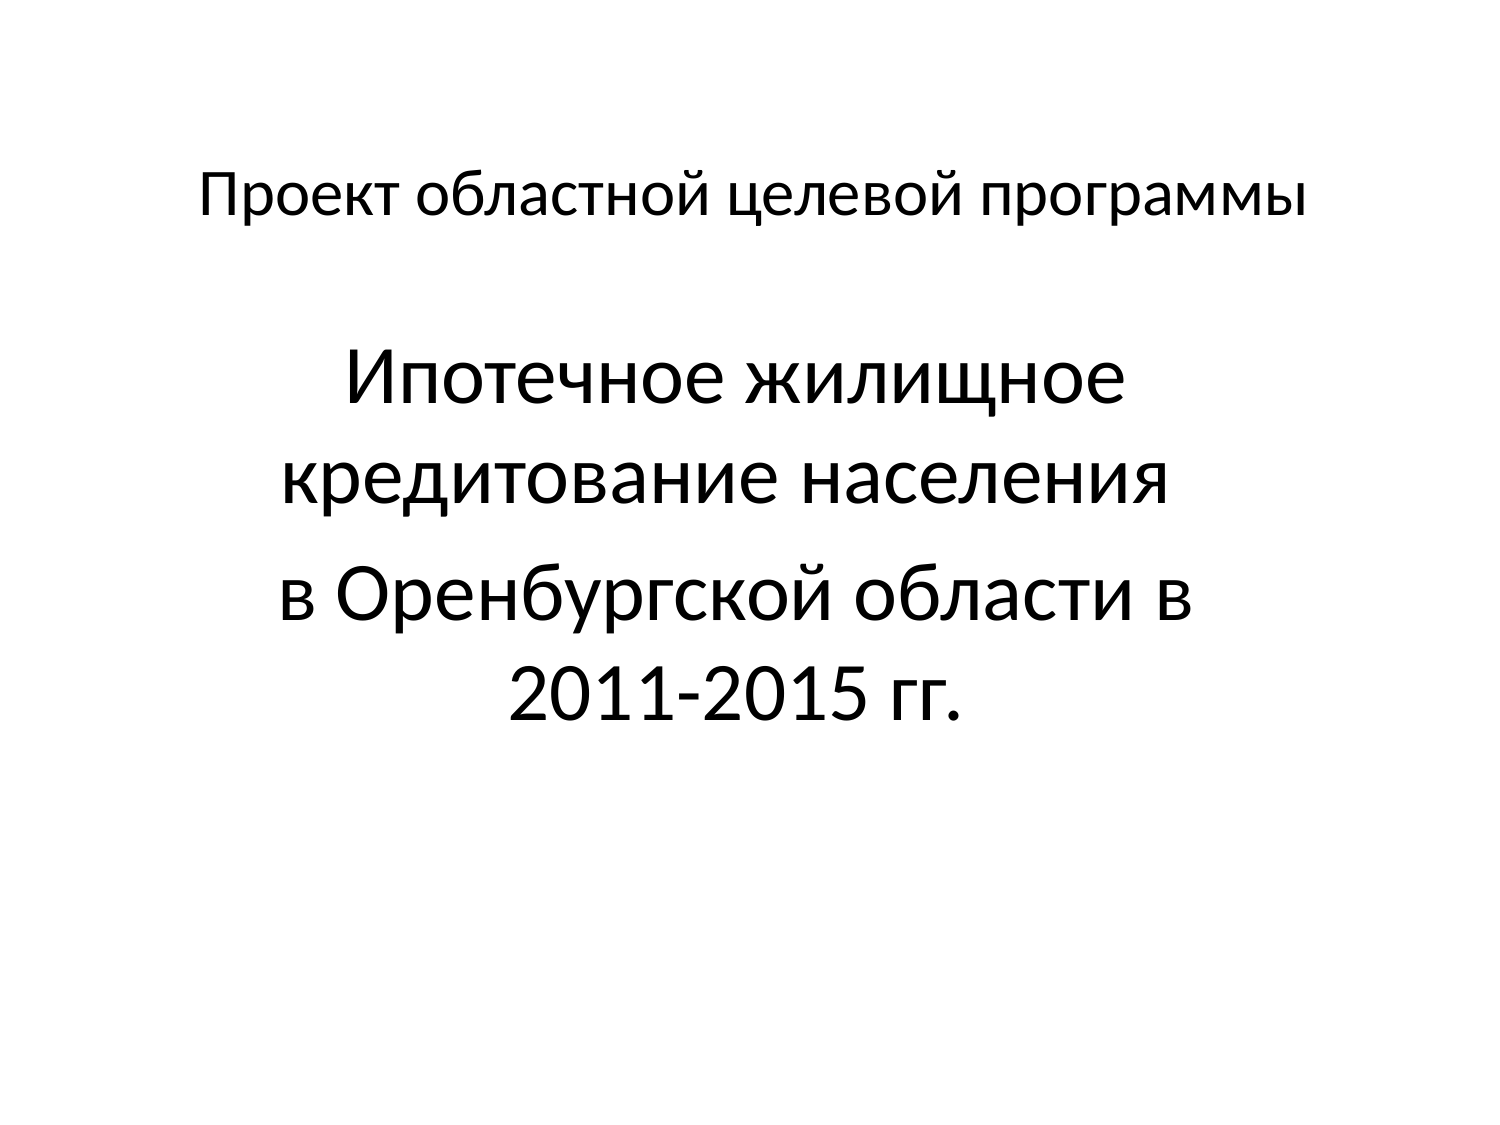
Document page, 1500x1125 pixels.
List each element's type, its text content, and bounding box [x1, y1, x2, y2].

title Проект областной целевой программы [116, 163, 1393, 294]
subtitle Ипотечное жилищное кредитование населения в Оренбургской области в 2011-2015 гг. [210, 312, 1262, 938]
